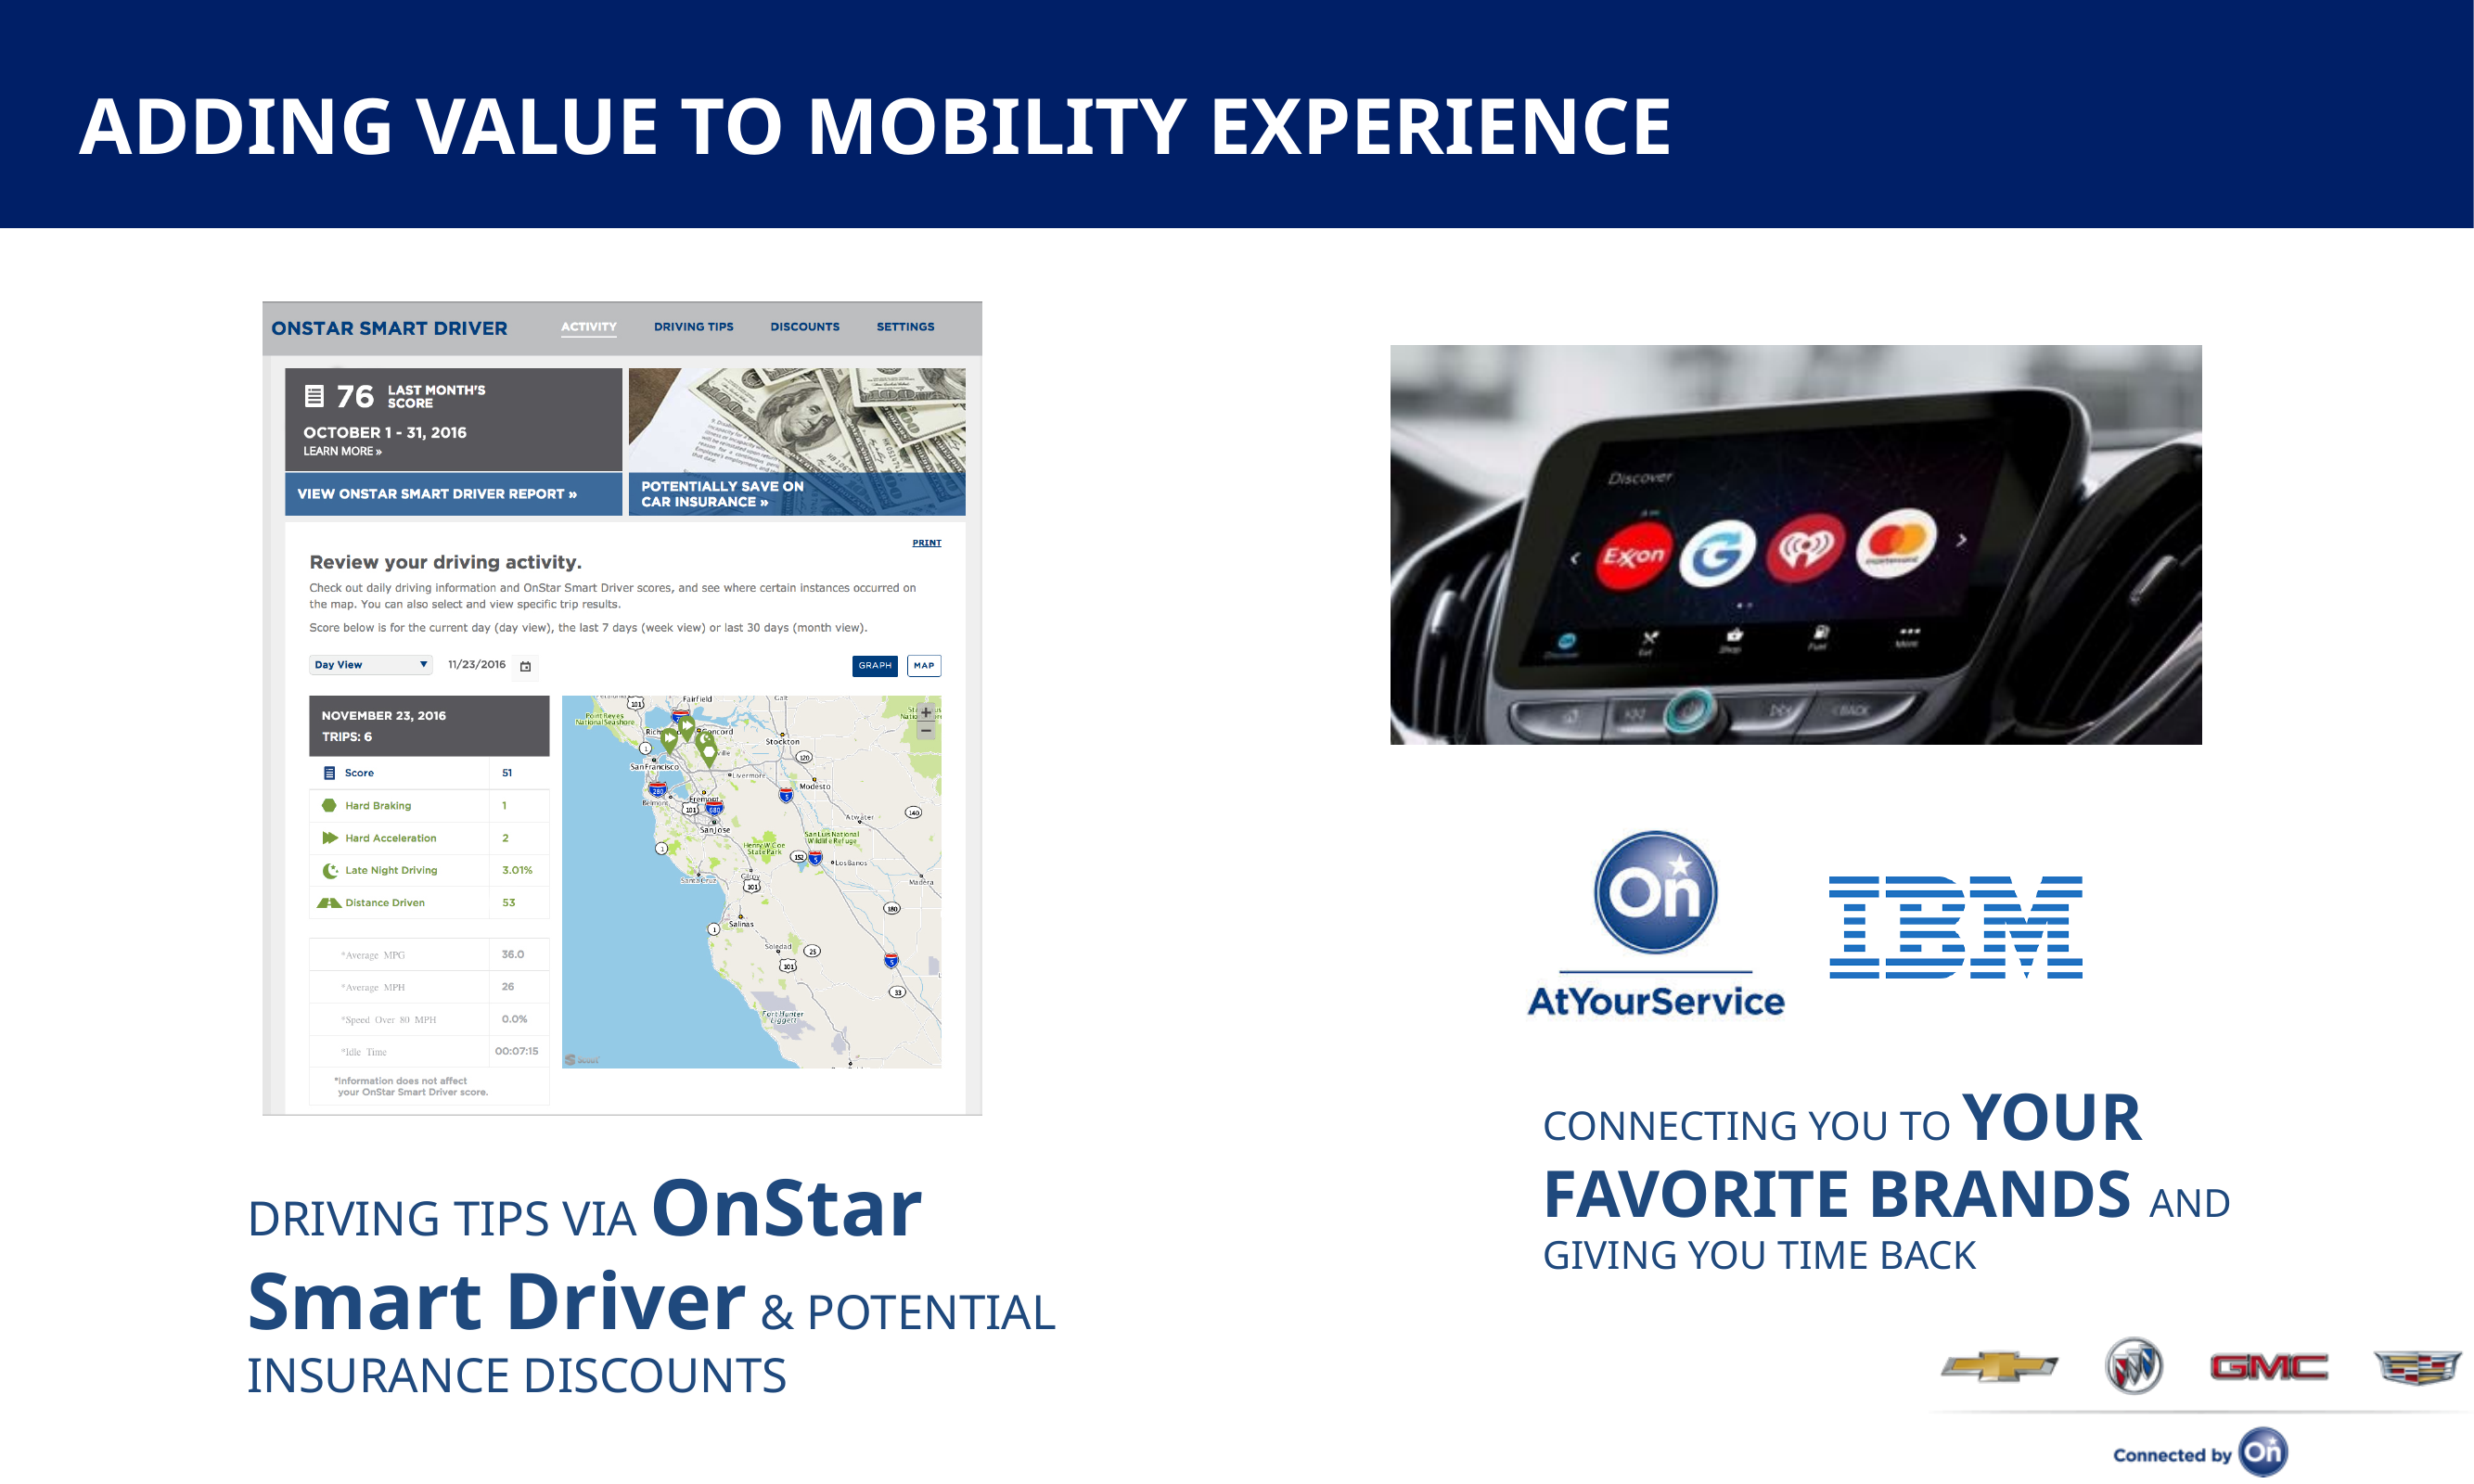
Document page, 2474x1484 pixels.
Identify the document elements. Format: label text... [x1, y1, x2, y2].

picture [1516, 806, 1797, 1039]
text_box ADDING VALUE TO MOBILITY EXPERIENCE [57, 0, 2284, 248]
text_box CONNECTING YOU TO YOUR FAVORITE BRANDS AND GIVING YOU TIME BACK [1529, 1069, 2284, 1286]
text_box DRIVING TIPS VIA OnStar Smart Driver & POTENTIAL INSURANCE DISCOUNTS [233, 1150, 1093, 1410]
picture [1929, 1333, 2474, 1478]
picture [1391, 345, 2202, 745]
picture [263, 289, 982, 1132]
picture [1828, 876, 2083, 979]
